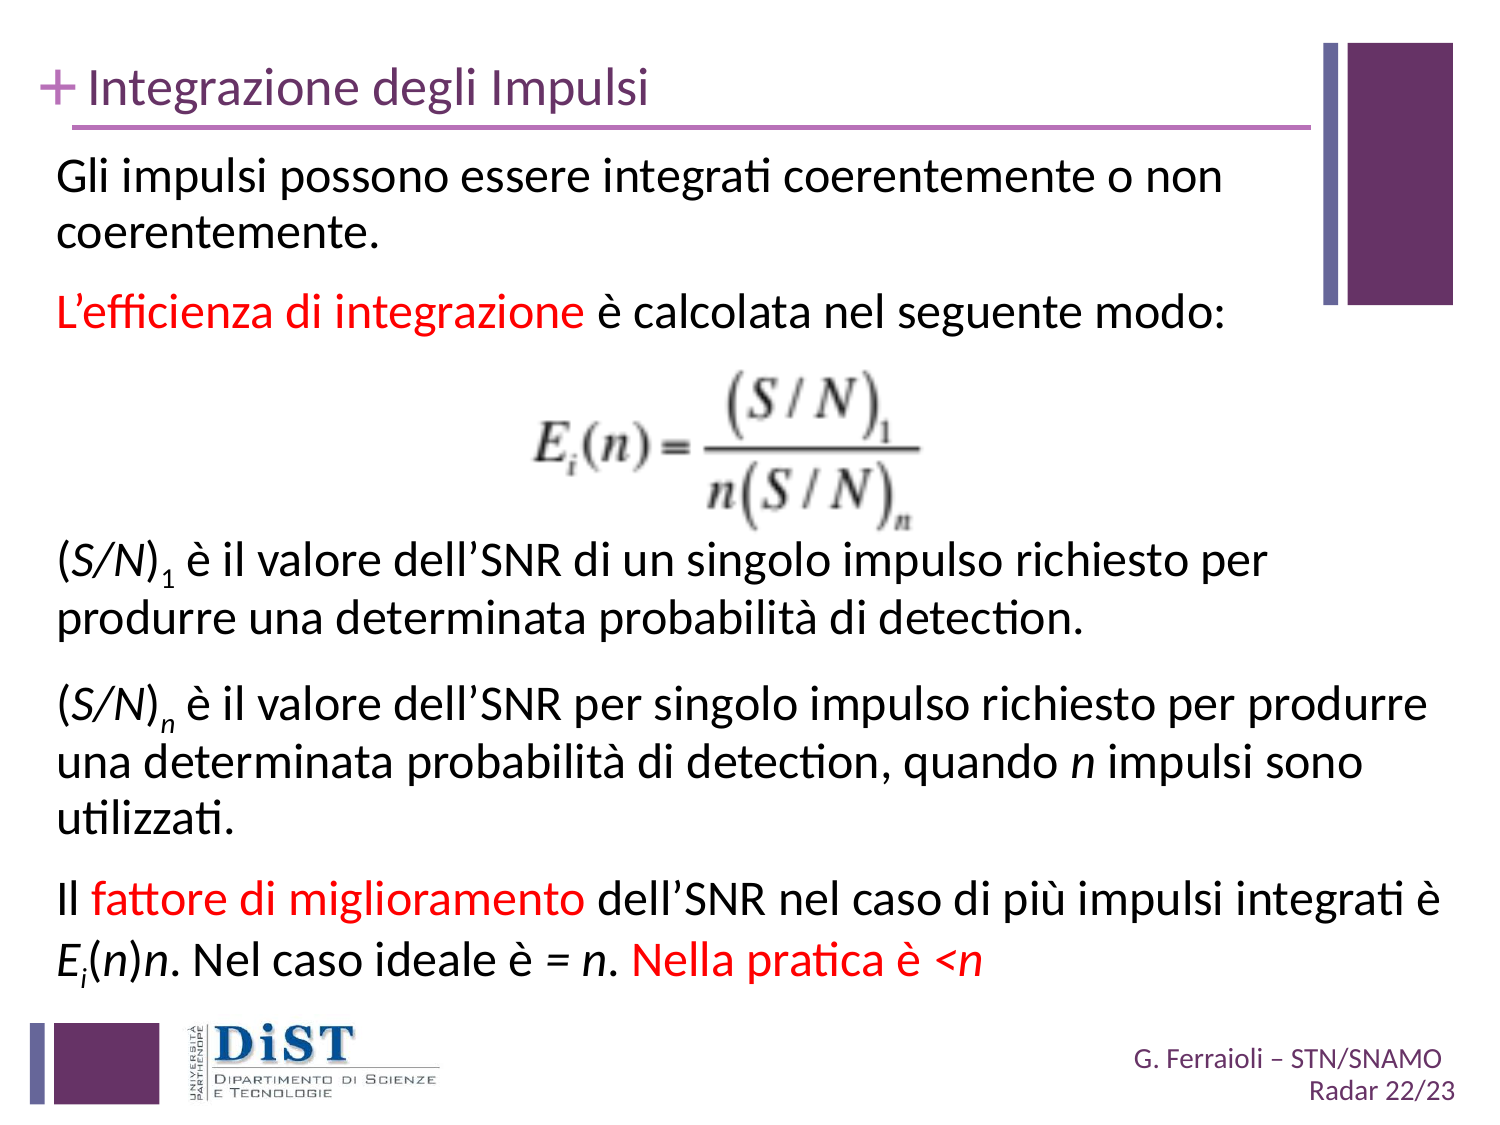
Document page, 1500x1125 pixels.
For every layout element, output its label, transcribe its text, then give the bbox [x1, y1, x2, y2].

text_box Gli impulsi possono essere integrati coerentemente o non coerentemente. L’efficienza di integrazione è calcolata nel seguente modo: (S/N)1 è il valore dell’SNR di un singolo impulso richiesto per produrre una determinata probabilità di detection. (S/N)n è il valore dell’SNR per singolo impulso richiesto per produrre una determinata probabilità di detection, quando n impulsi sono utilizzati. Il fattore di miglioramento dell’SNR nel caso di più impulsi integrati è Ei(n)n. Nel caso ideale è = n. Nella pratica è <n [41, 140, 1471, 998]
title Integrazione degli Impulsi [72, 49, 1312, 128]
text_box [525, 361, 932, 540]
picture [170, 1014, 463, 1112]
